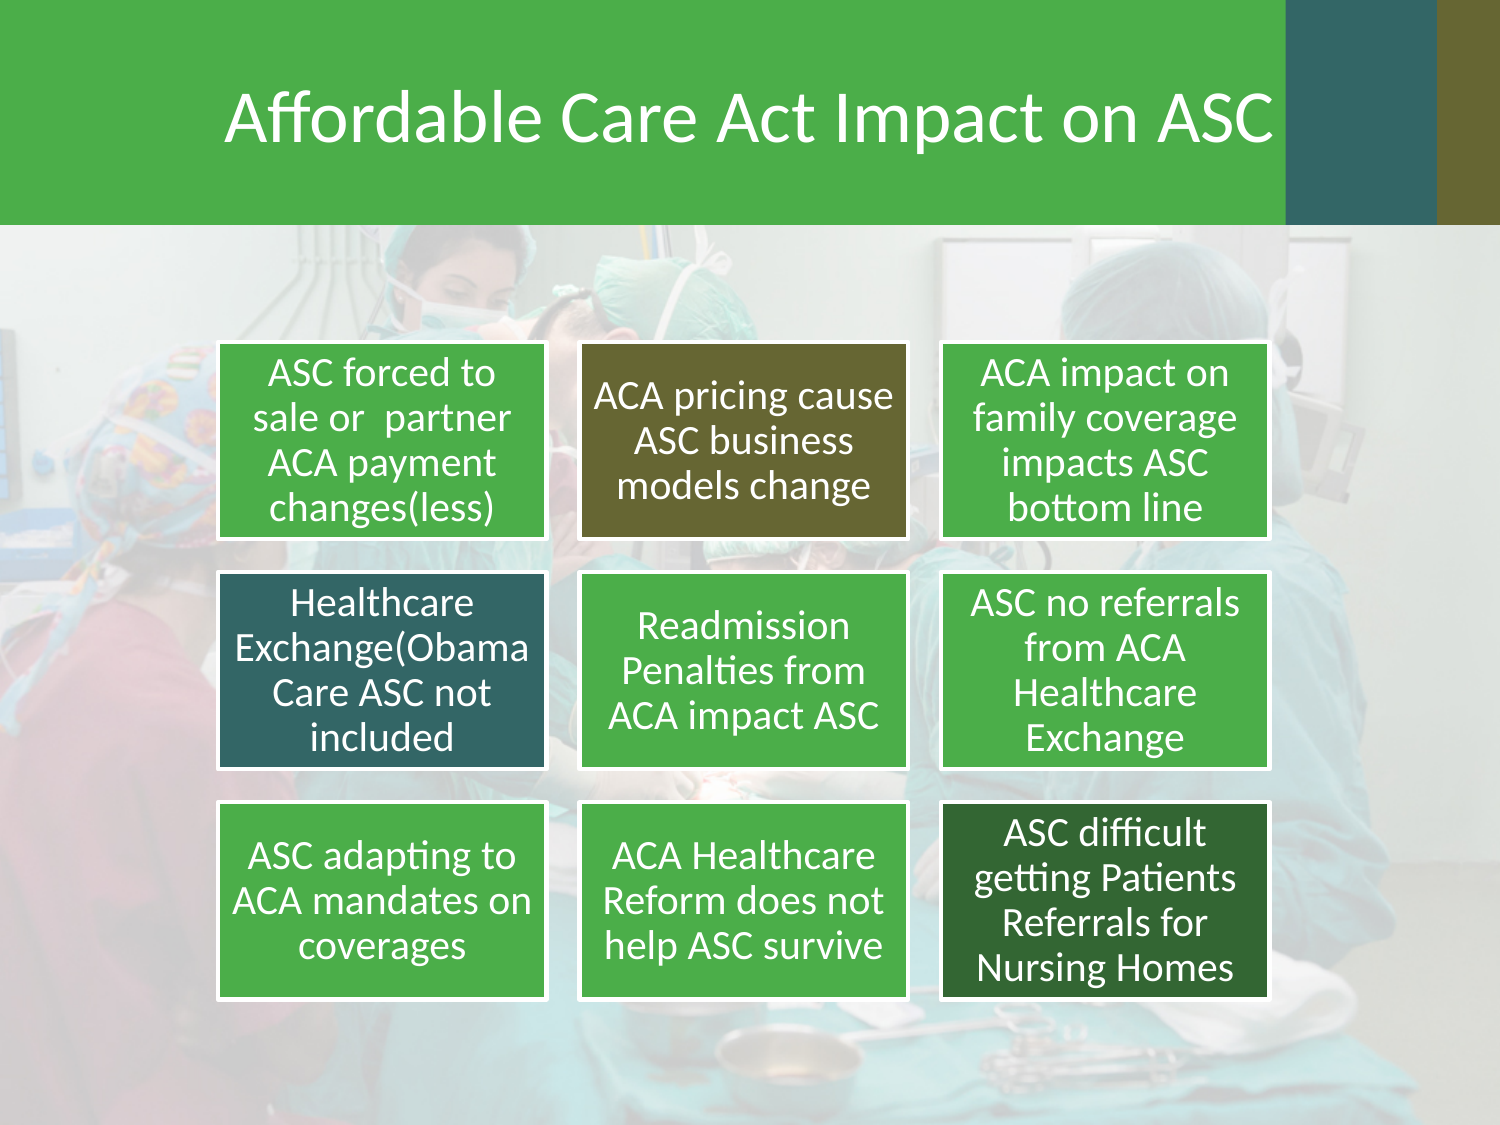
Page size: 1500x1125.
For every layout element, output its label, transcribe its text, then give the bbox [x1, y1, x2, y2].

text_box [162, 341, 1326, 1001]
picture [0, 225, 1500, 1125]
title Affordable Care Act Impact on ASC [75, 12, 1425, 213]
